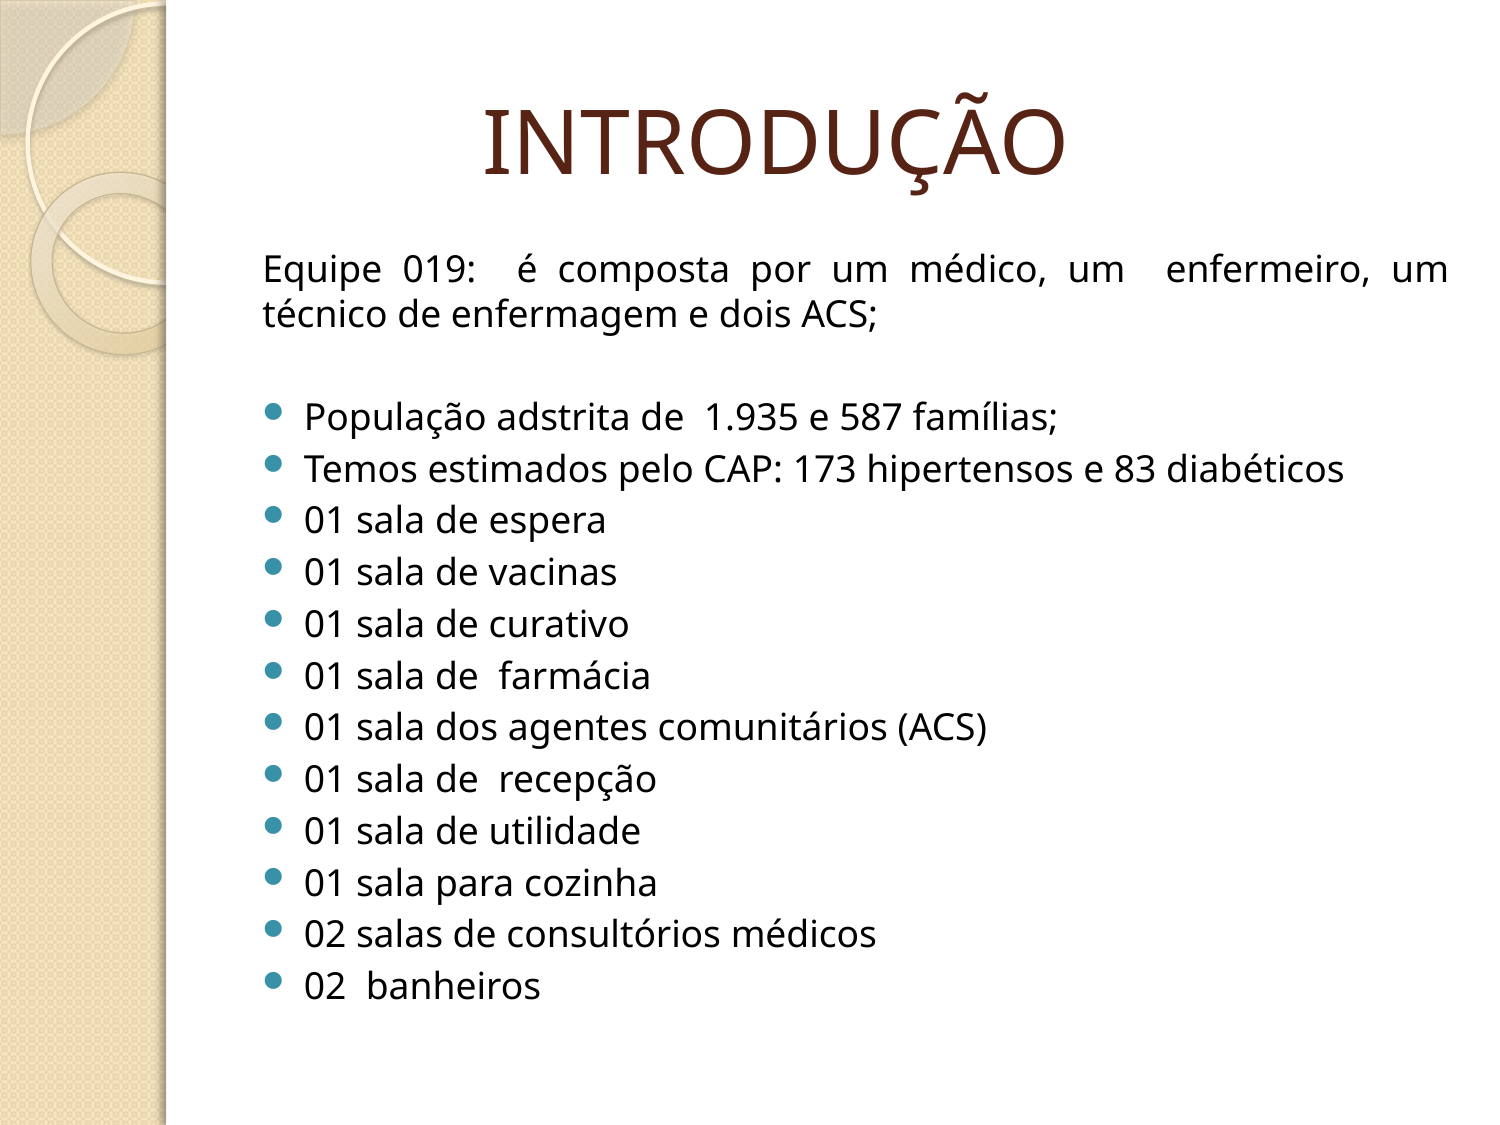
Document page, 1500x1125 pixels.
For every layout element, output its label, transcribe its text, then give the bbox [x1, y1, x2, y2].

list Equipe 019: é composta por um médico, um enfermeiro, um técnico de enfermagem e dois ACS; População adstrita de 1.935 e 587 famílias; Temos estimados pelo CAP: 173 hipertensos e 83 diabéticos 01 sala de espera 01 sala de vacinas 01 sala de curativo 01 sala de farmácia 01 sala dos agentes comunitários (ACS) 01 sala de recepção 01 sala de utilidade 01 sala para cozinha 02 salas de consultórios médicos 02 banheiros [235, 237, 1466, 1025]
title INTRODUÇÃO [235, 45, 1466, 233]
